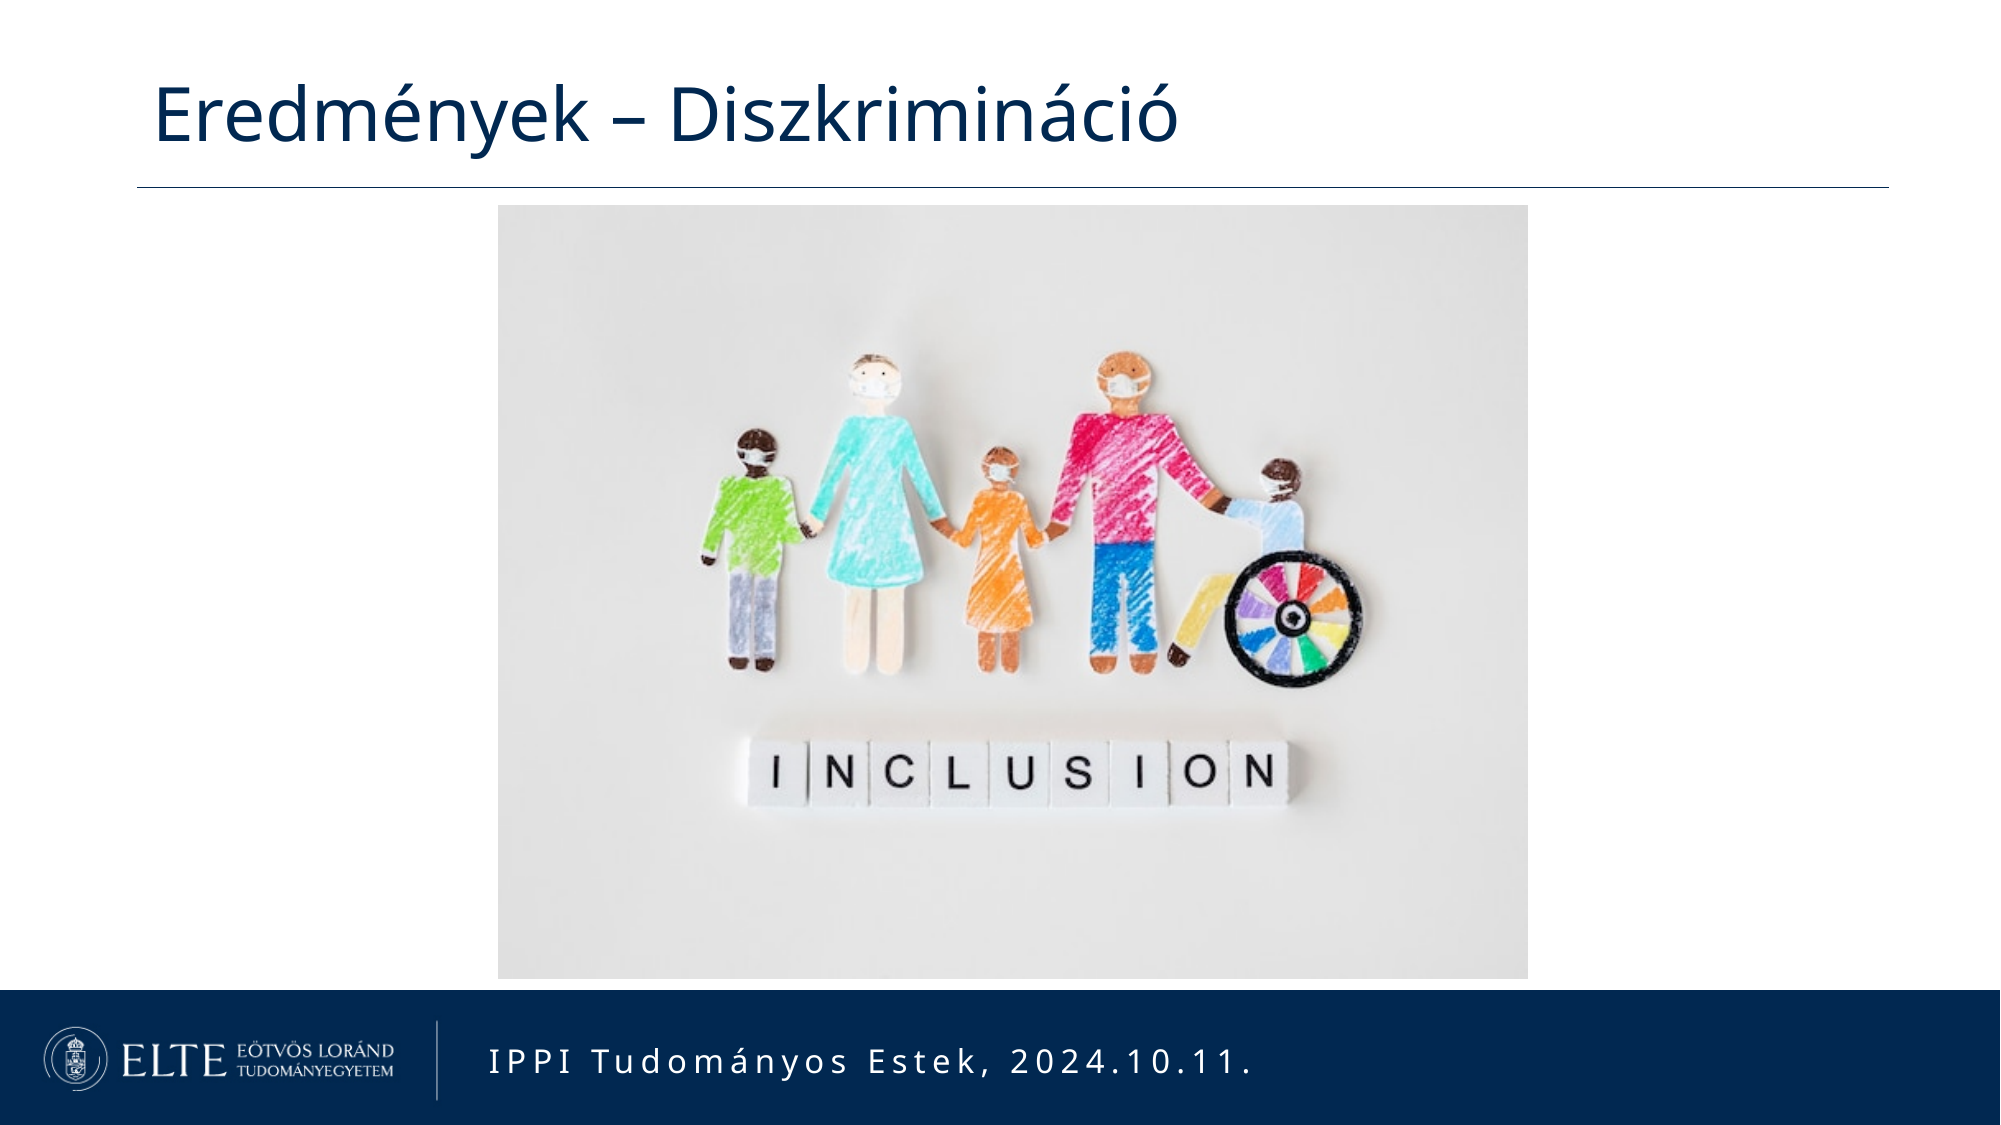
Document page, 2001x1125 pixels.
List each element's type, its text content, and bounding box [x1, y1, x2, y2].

text_box Eredmények – Diszkrimináció [137, 58, 1863, 164]
picture [498, 205, 1528, 979]
picture [0, 990, 2000, 1125]
